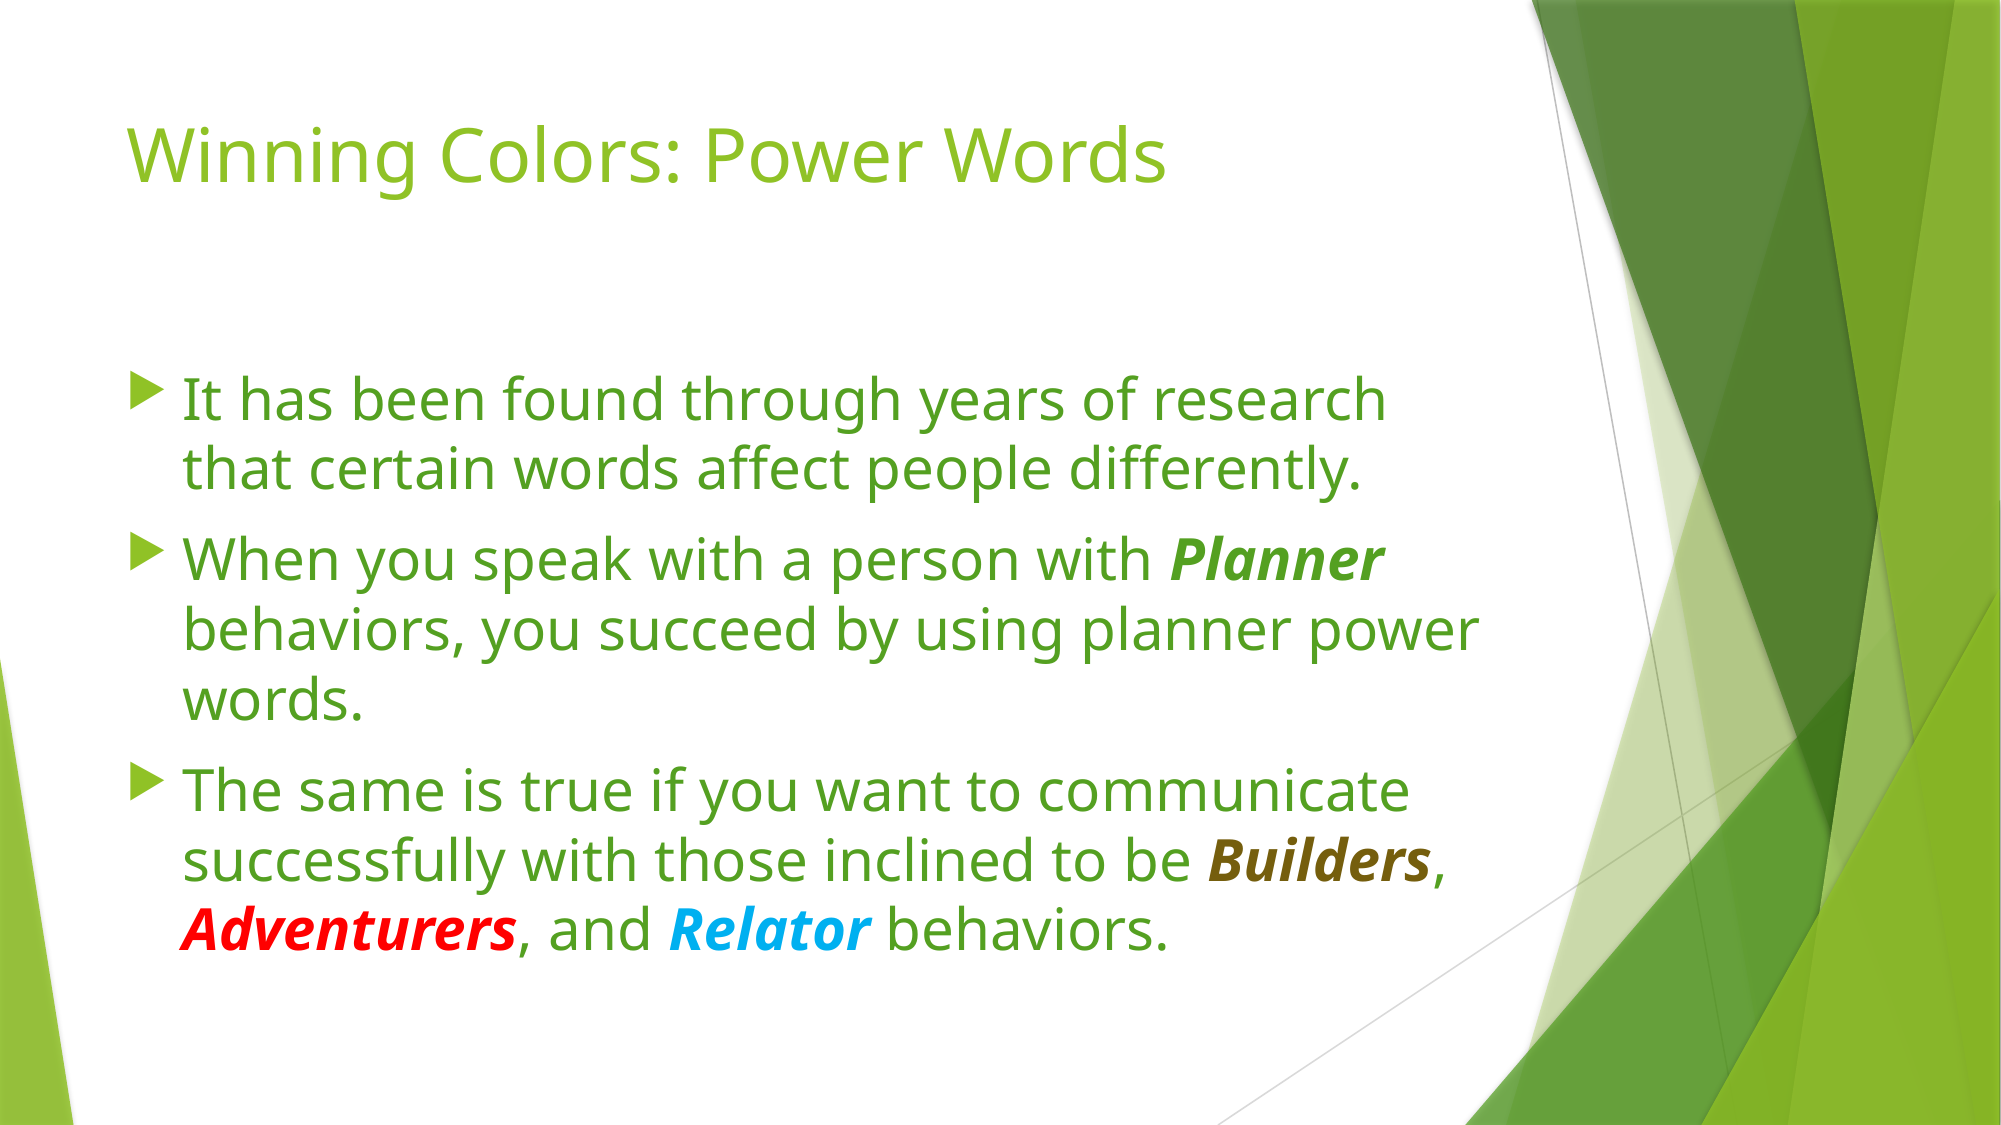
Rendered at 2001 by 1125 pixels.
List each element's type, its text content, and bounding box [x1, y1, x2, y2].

title Winning Colors: Power Words [111, 99, 1522, 317]
list It has been found through years of research that certain words affect people differently. When you speak with a person with Planner behaviors, you succeed by using planner power words. The same is true if you want to communicate successfully with those inclined to be Builders, Adventurers, and Relator behaviors. [111, 354, 1522, 992]
